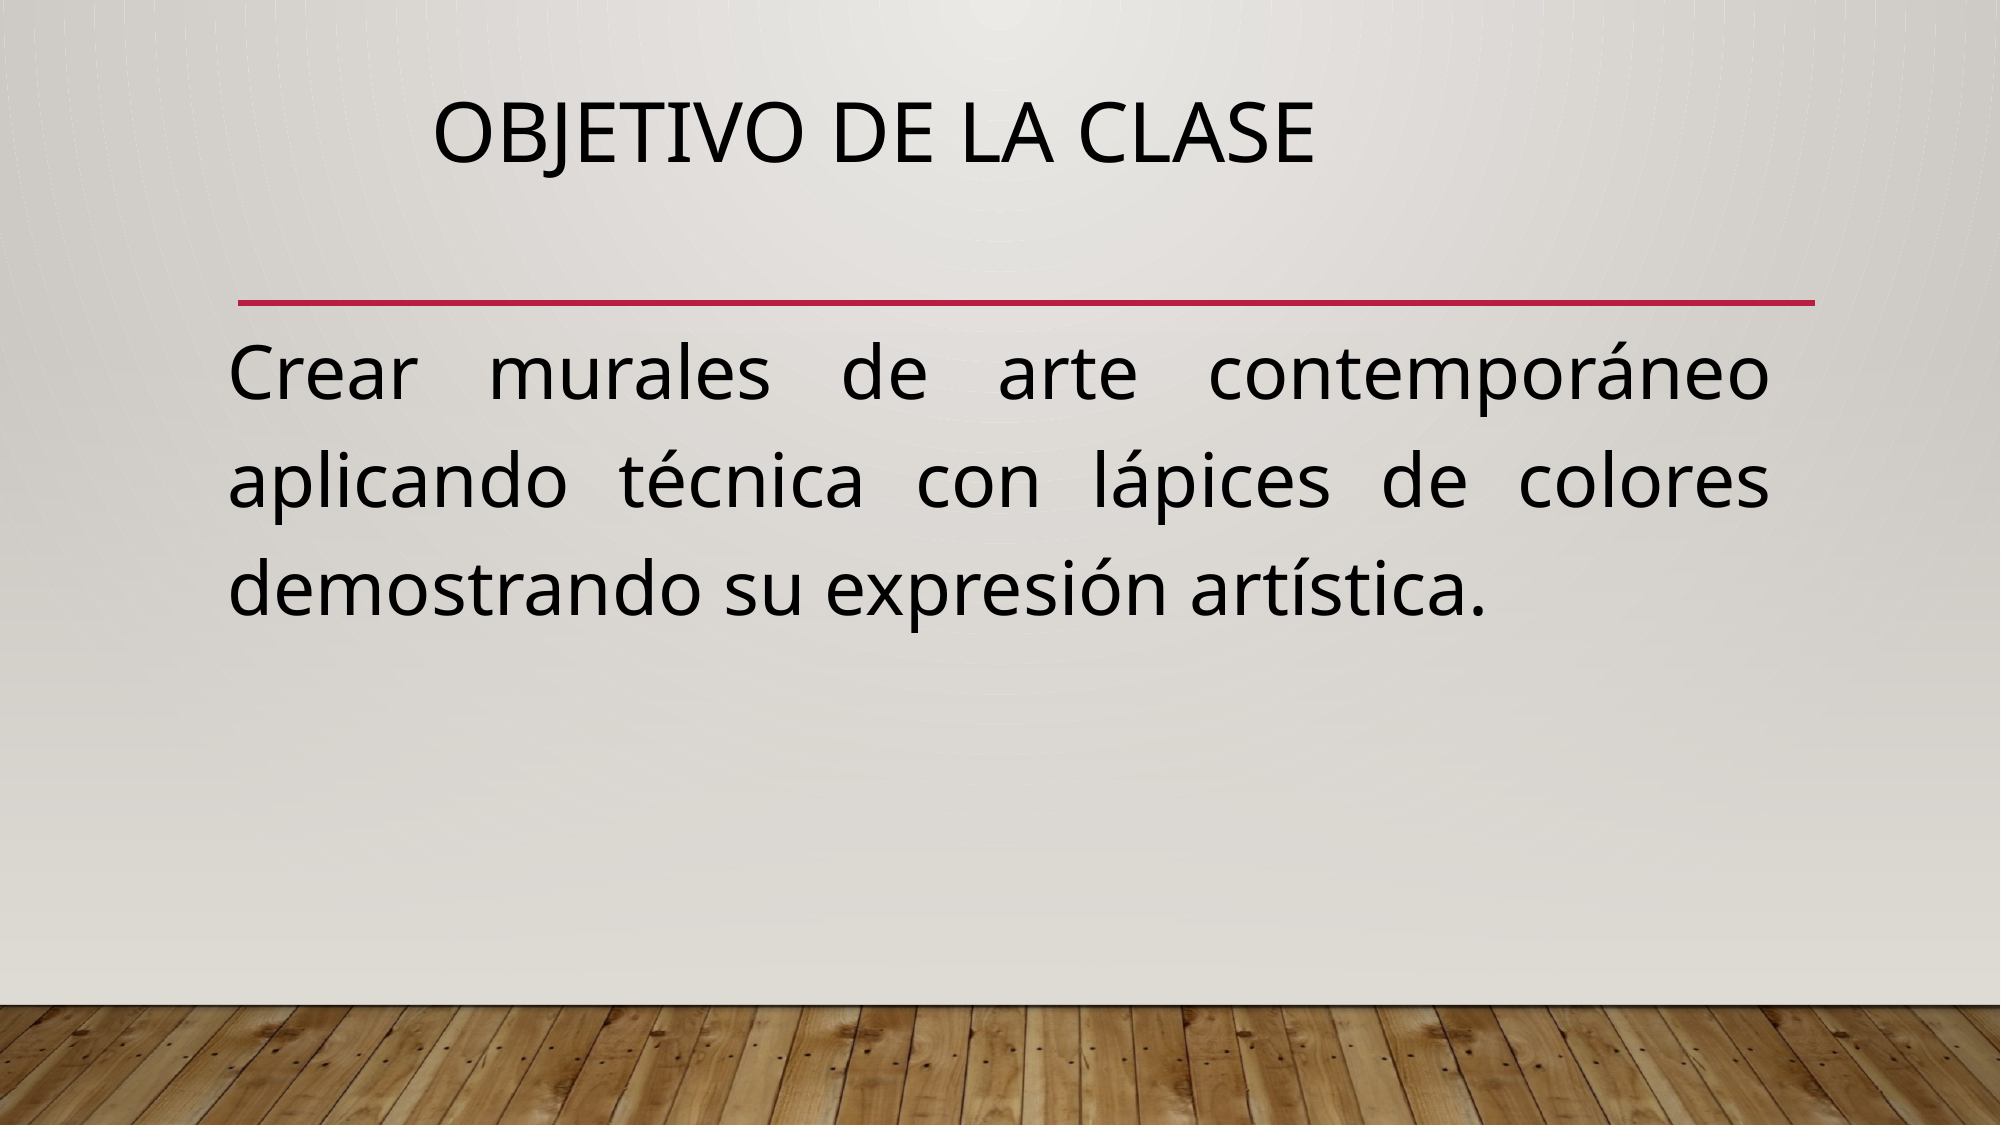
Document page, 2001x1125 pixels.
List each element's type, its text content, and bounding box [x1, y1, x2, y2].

picture [0, 1005, 2000, 1125]
list Crear murales de arte contemporáneo aplicando técnica con lápices de colores demostrando su expresión artística. [212, 299, 1788, 866]
title OBJETIVO DE LA CLASE [169, 82, 1580, 300]
